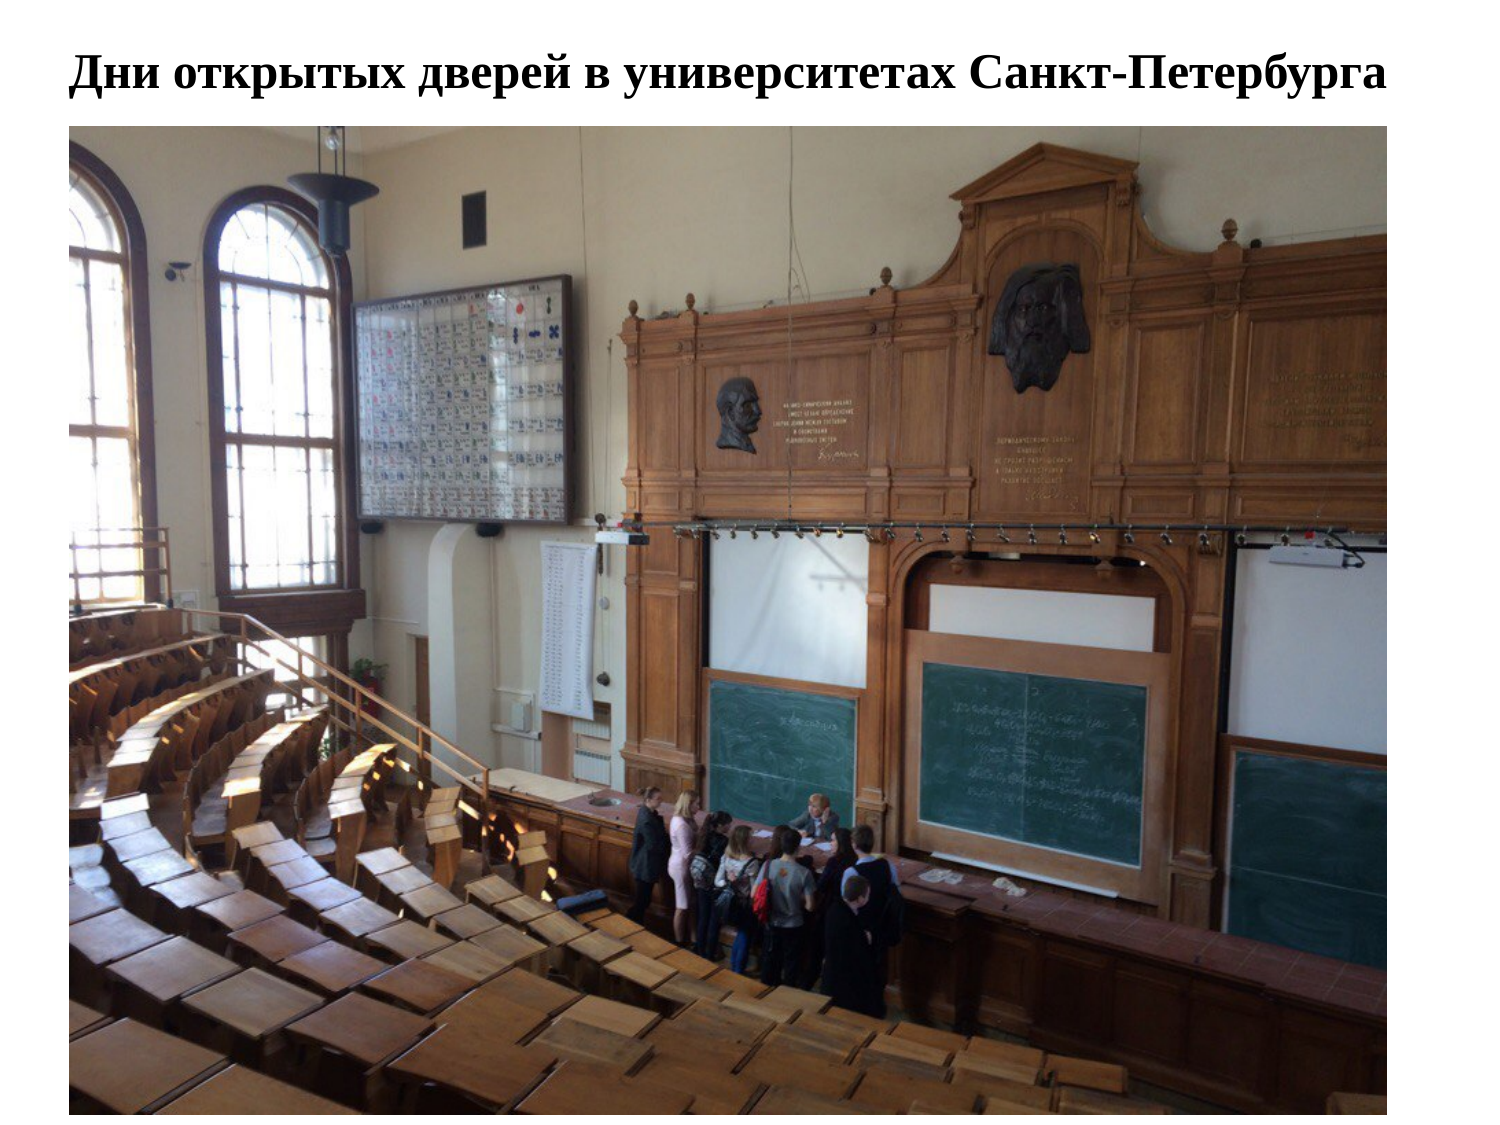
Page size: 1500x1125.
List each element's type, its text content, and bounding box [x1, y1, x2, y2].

picture [69, 126, 1387, 1115]
text_box Дни открытых дверей в университетах Санкт-Петербурга [0, 30, 1476, 106]
